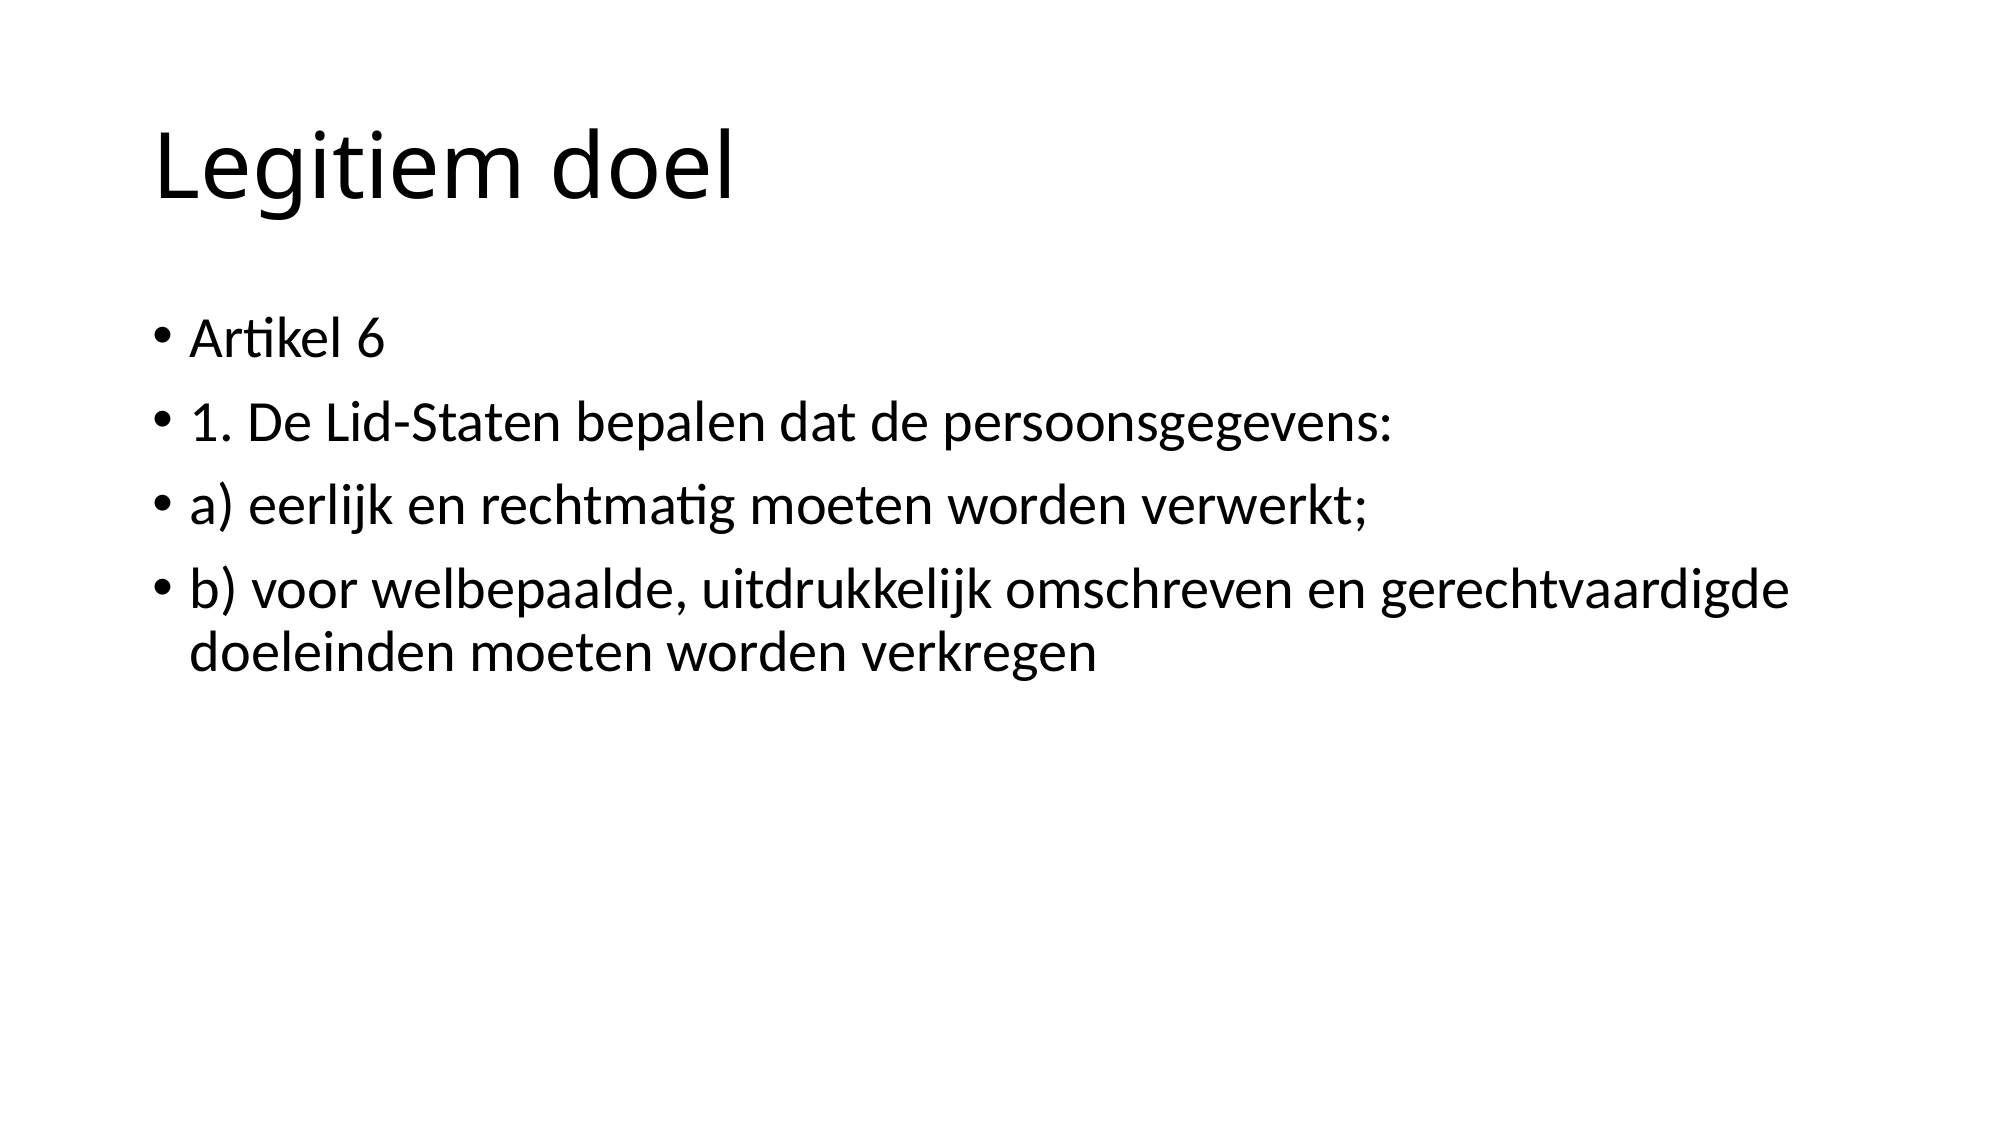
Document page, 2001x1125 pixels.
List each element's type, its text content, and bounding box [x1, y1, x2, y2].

title Legitiem doel [137, 59, 1863, 278]
list Artikel 6 1. De Lid-Staten bepalen dat de persoonsgegevens: a) eerlijk en rechtmatig moeten worden verwerkt; b) voor welbepaalde, uitdrukkelijk omschreven en gerechtvaardigde doeleinden moeten worden verkregen [137, 299, 1863, 1014]
